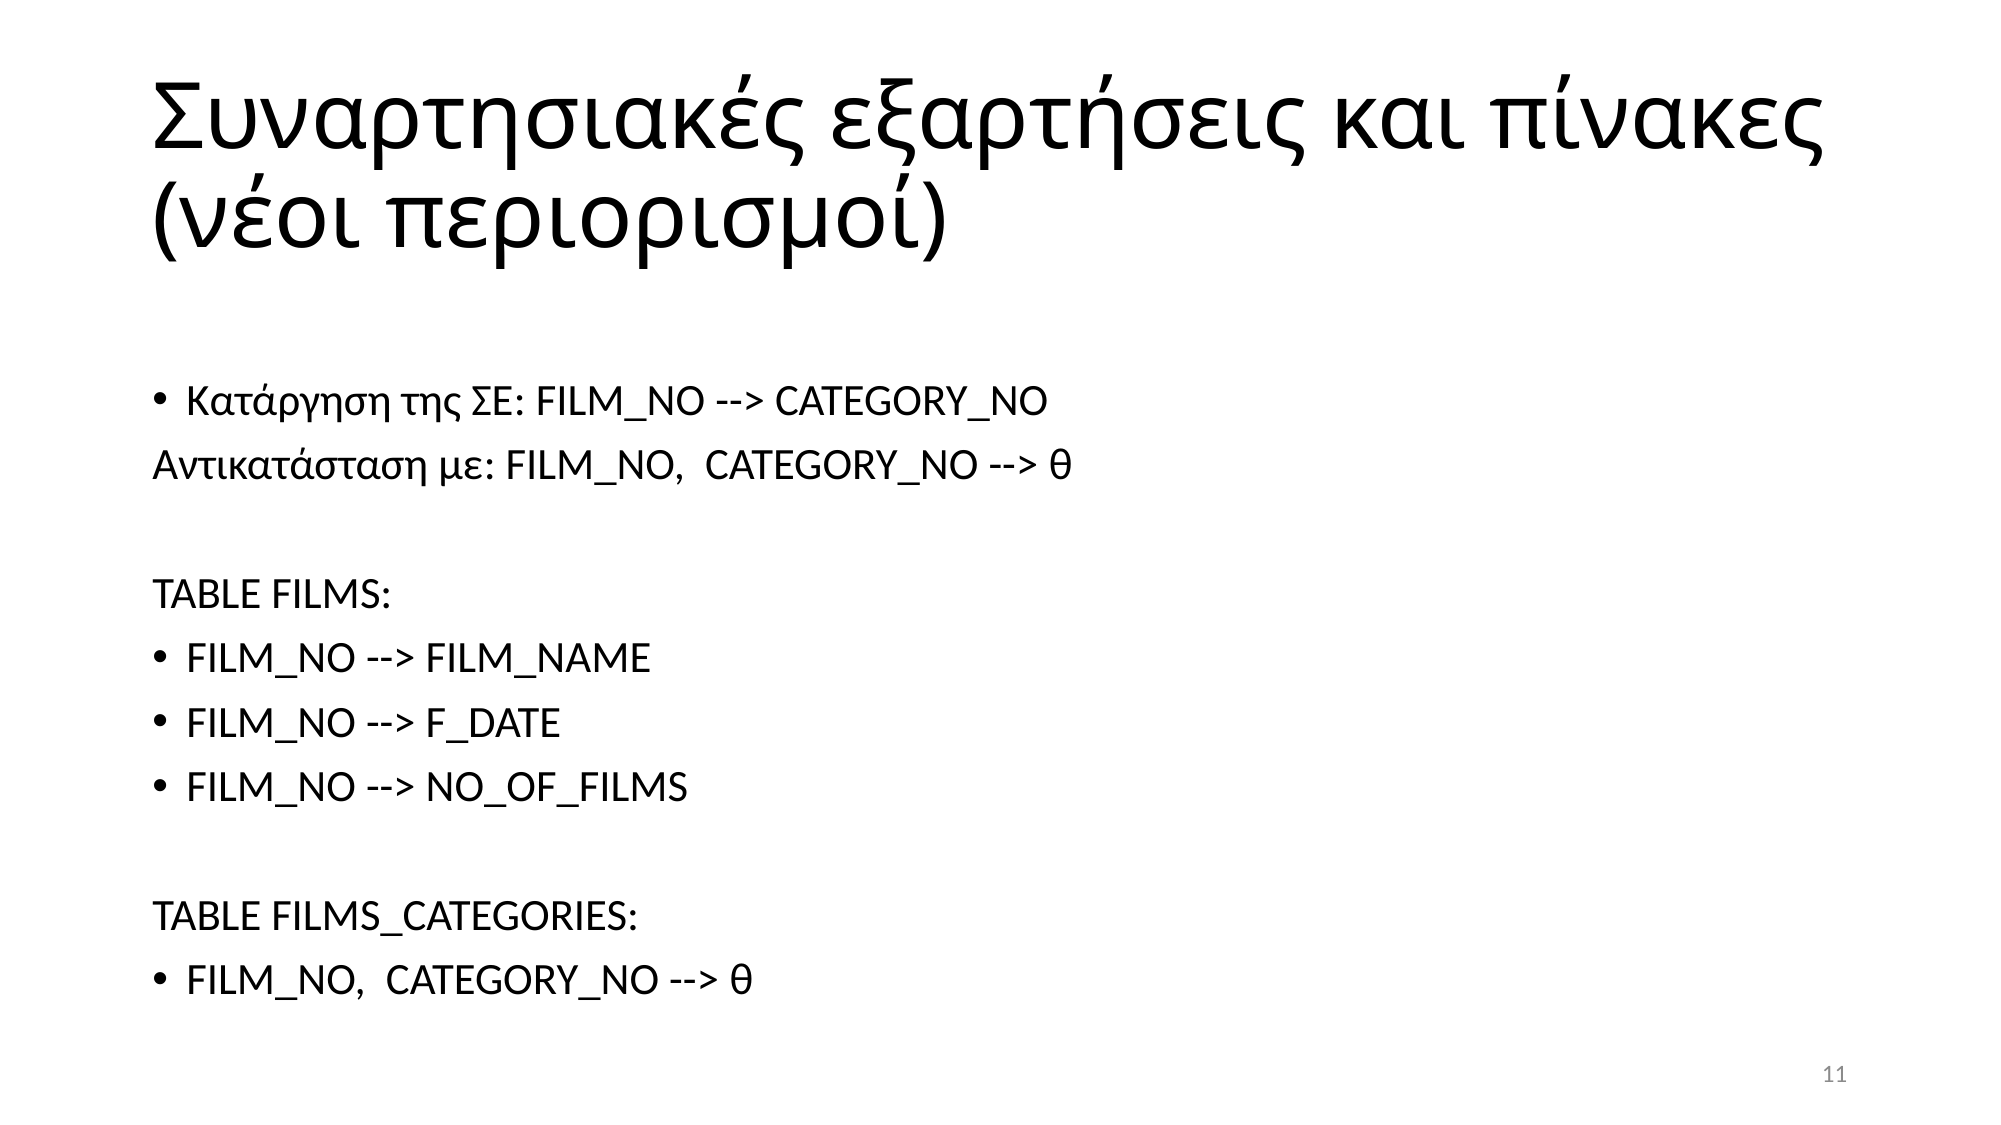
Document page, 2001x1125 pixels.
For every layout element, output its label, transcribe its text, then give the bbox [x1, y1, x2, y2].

list Κατάργηση της ΣΕ: FILM_NO --> CATEGORY_NO Αντικατάσταση με: FILM_NO, CATEGORY_NO --> θ TABLE FILMS: FILM_NO --> FILM_NAME FILM_NO --> F_DATE FILM_NO --> NO_OF_FILMS TABLE FILMS_CATEGORIES: FILM_NO, CATEGORY_NO --> θ [137, 299, 1863, 1014]
title Συναρτησιακές εξαρτήσεις και πίνακες (νέοι περιορισμοί) [137, 59, 1863, 278]
slide_number 11 [1412, 1042, 1863, 1103]
